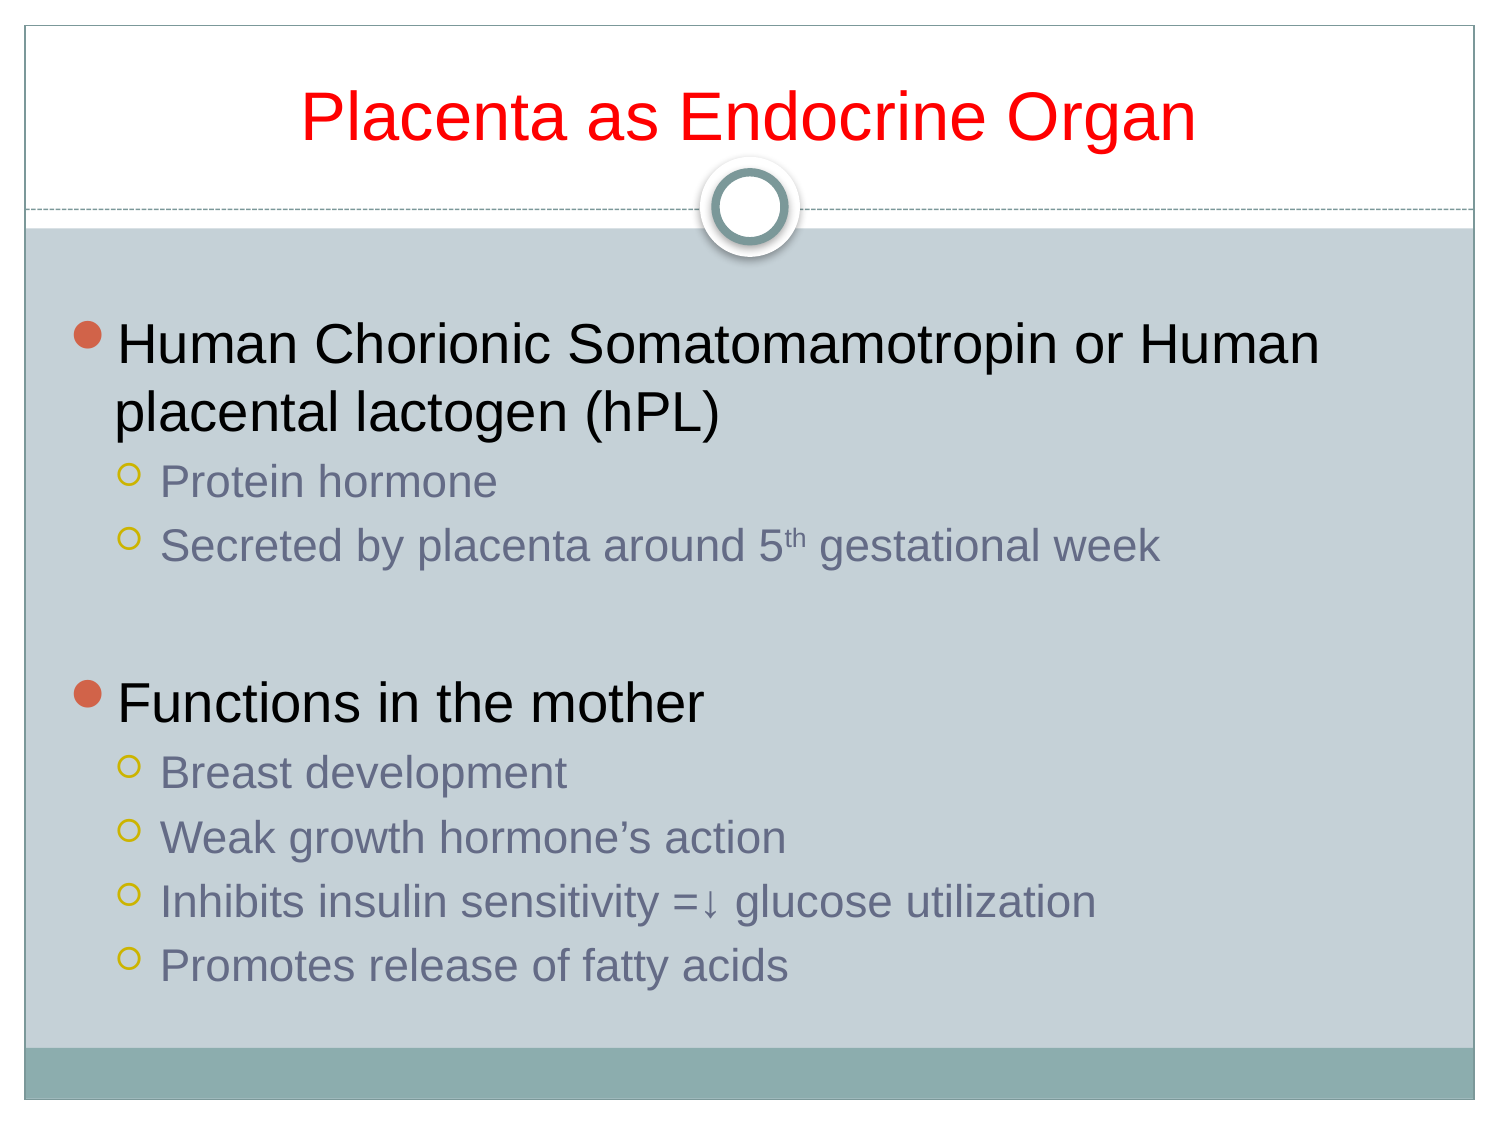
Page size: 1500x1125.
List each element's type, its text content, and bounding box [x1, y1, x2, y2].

list Human Chorionic Somatomamotropin or Human placental lactogen (hPL) Protein hormone Secreted by placenta around 5th gestational week Functions in the mother Breast development Weak growth hormone’s action Inhibits insulin sensitivity =↓ glucose utilization Promotes release of fatty acids [54, 299, 1450, 1050]
title Placenta as Endocrine Organ [49, 37, 1450, 162]
